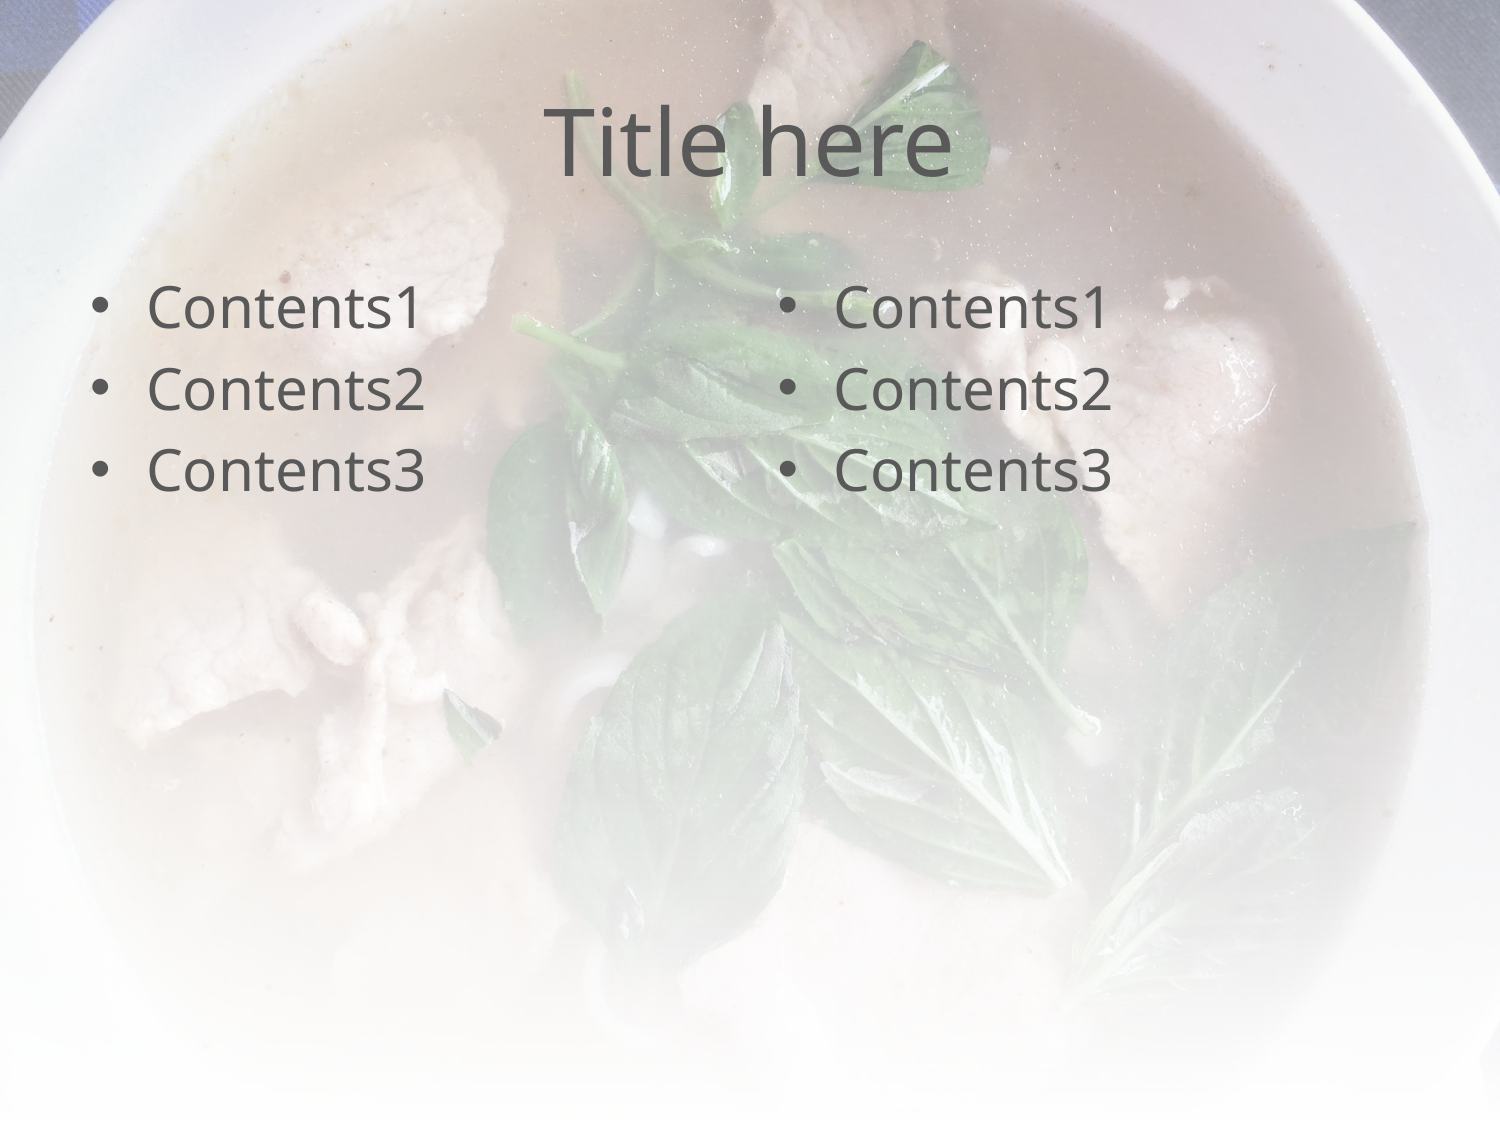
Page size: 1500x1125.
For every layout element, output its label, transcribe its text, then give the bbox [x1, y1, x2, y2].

list Contents1 Contents2 Contents3 [762, 262, 1425, 1005]
list Contents1 Contents2 Contents3 [75, 262, 738, 1005]
title Title here [75, 45, 1425, 233]
text_box [0, 0, 1500, 1125]
